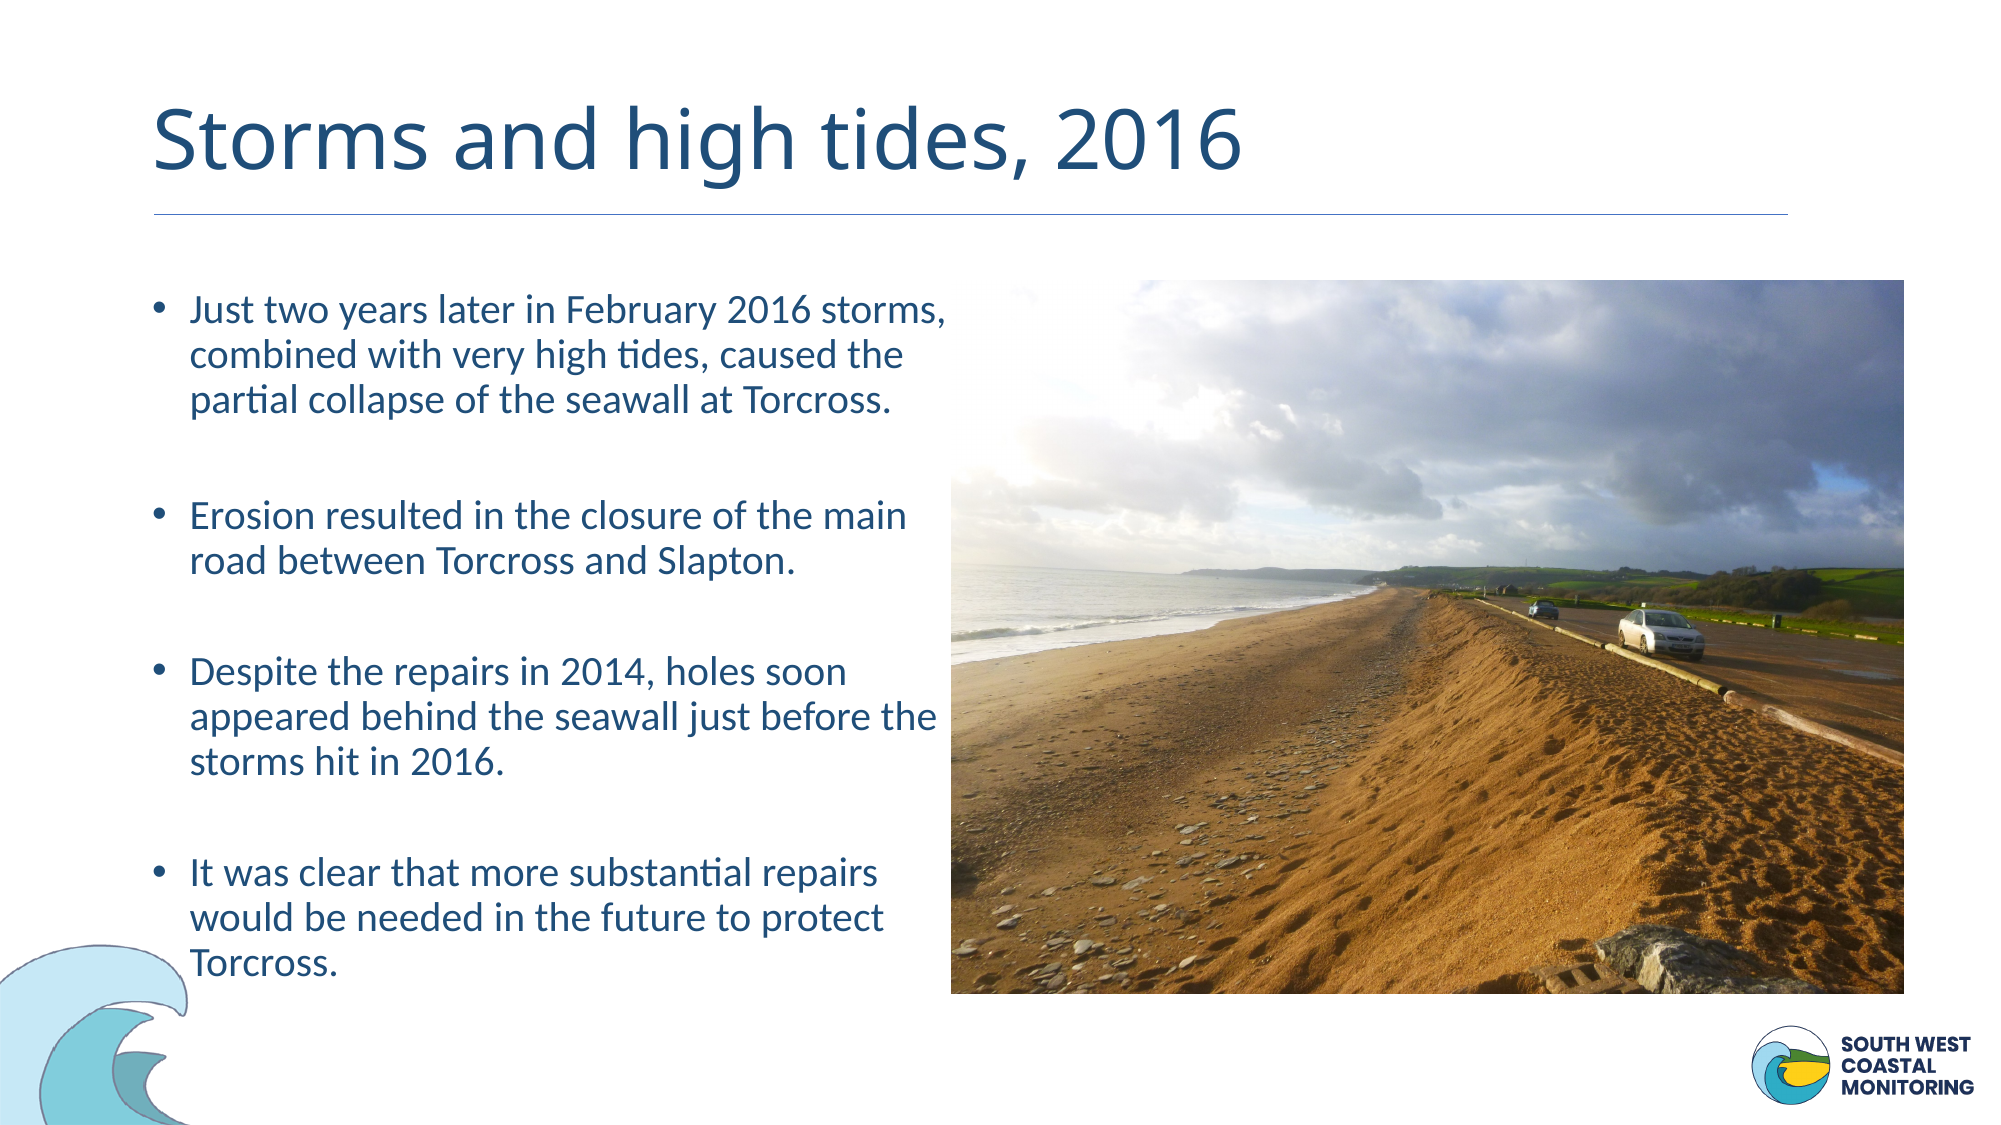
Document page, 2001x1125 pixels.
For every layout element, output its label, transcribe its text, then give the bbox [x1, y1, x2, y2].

text_box Just two years later in February 2016 storms, combined with very high tides, caused the partial collapse of the seawall at Torcross. Erosion resulted in the closure of the main road between Torcross and Slapton. Despite the repairs in 2014, holes soon appeared behind the seawall just before the storms hit in 2016. It was clear that more substantial repairs would be needed in the future to protect Torcross. [137, 280, 963, 1013]
picture [1751, 1025, 1974, 1105]
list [951, 280, 1904, 994]
title Storms and high tides, 2016 [137, 33, 1863, 251]
